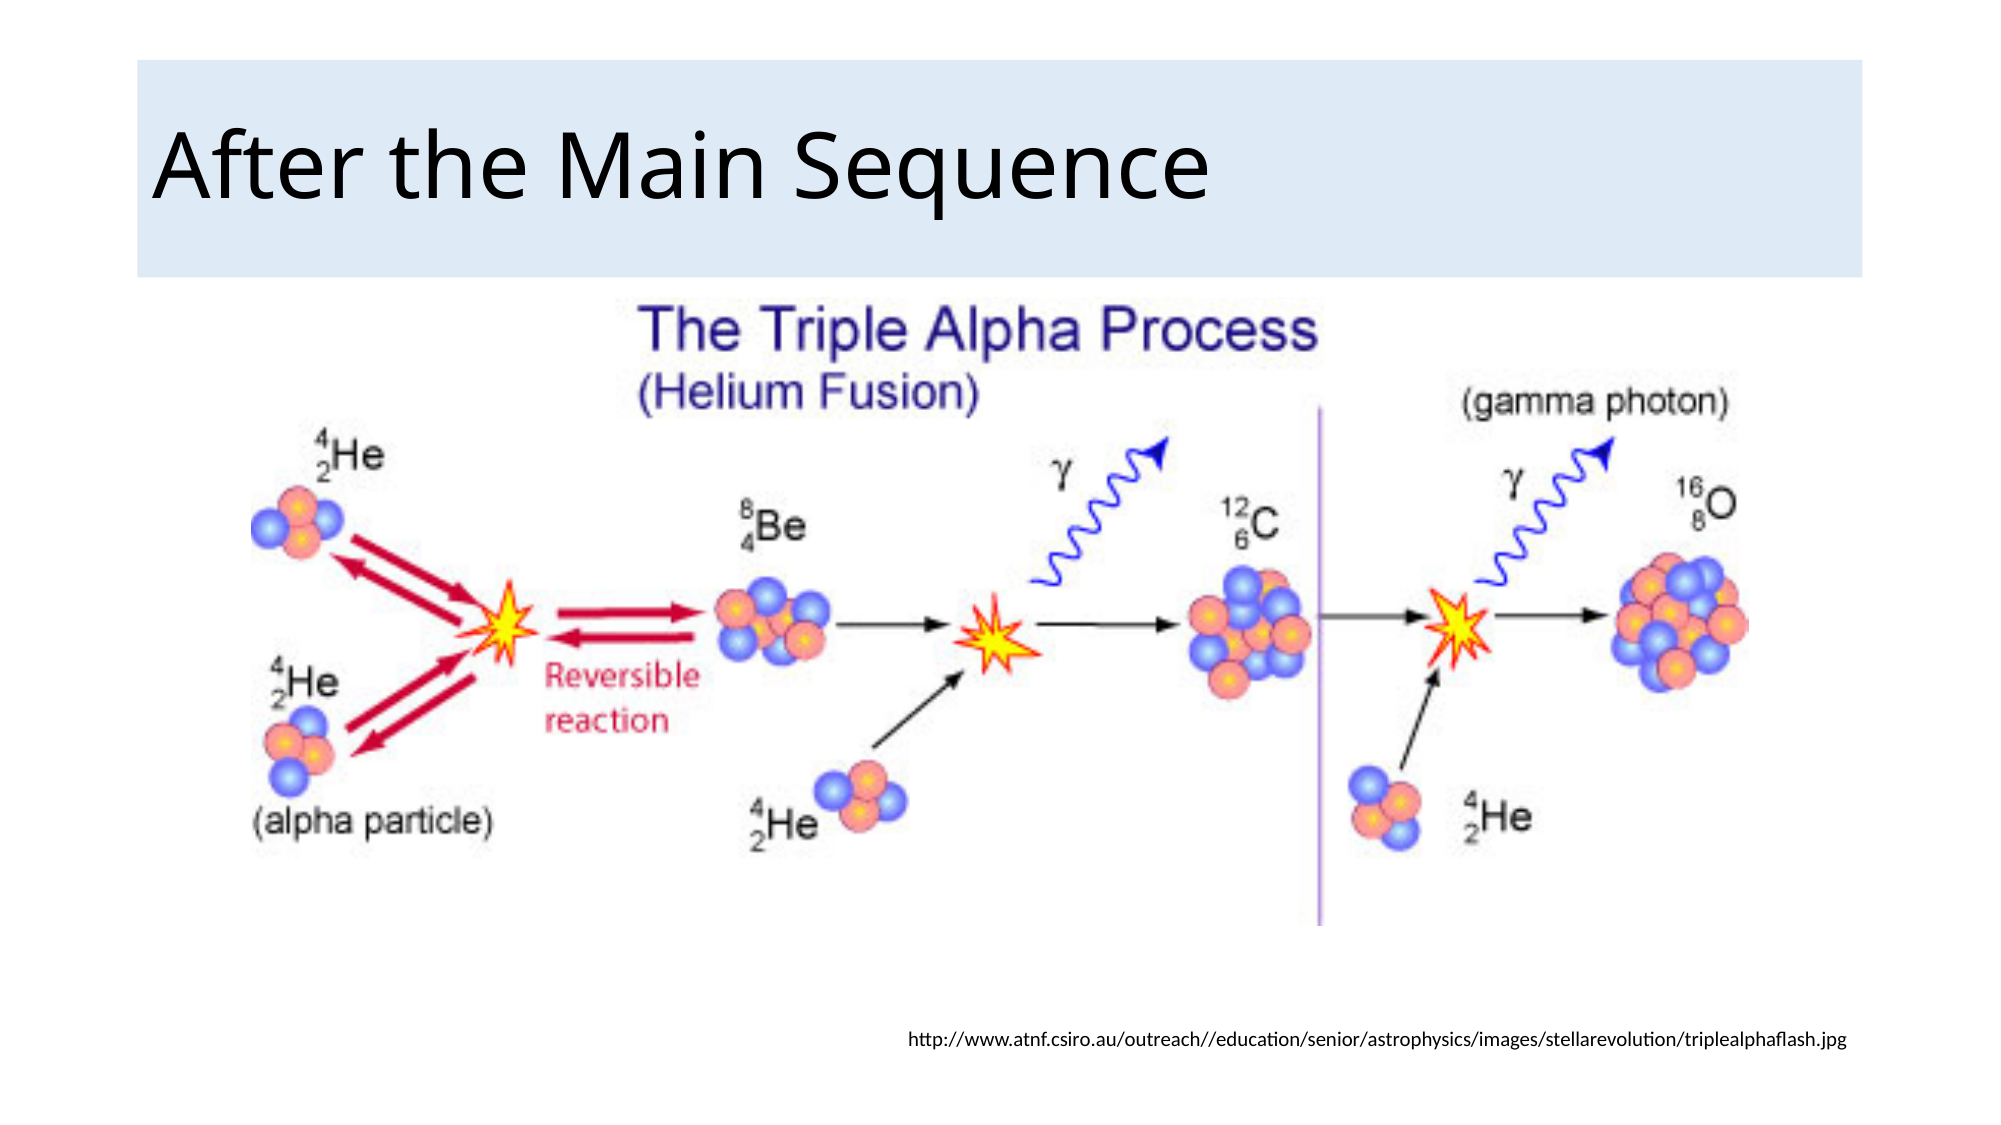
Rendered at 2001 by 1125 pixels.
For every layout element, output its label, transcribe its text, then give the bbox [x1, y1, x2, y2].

picture [251, 297, 1749, 926]
text_box http://www.atnf.csiro.au/outreach//education/senior/astrophysics/images/stellarevolution/triplealphaflash.jpg [893, 1017, 1894, 1058]
title After the Main Sequence [137, 59, 1863, 278]
